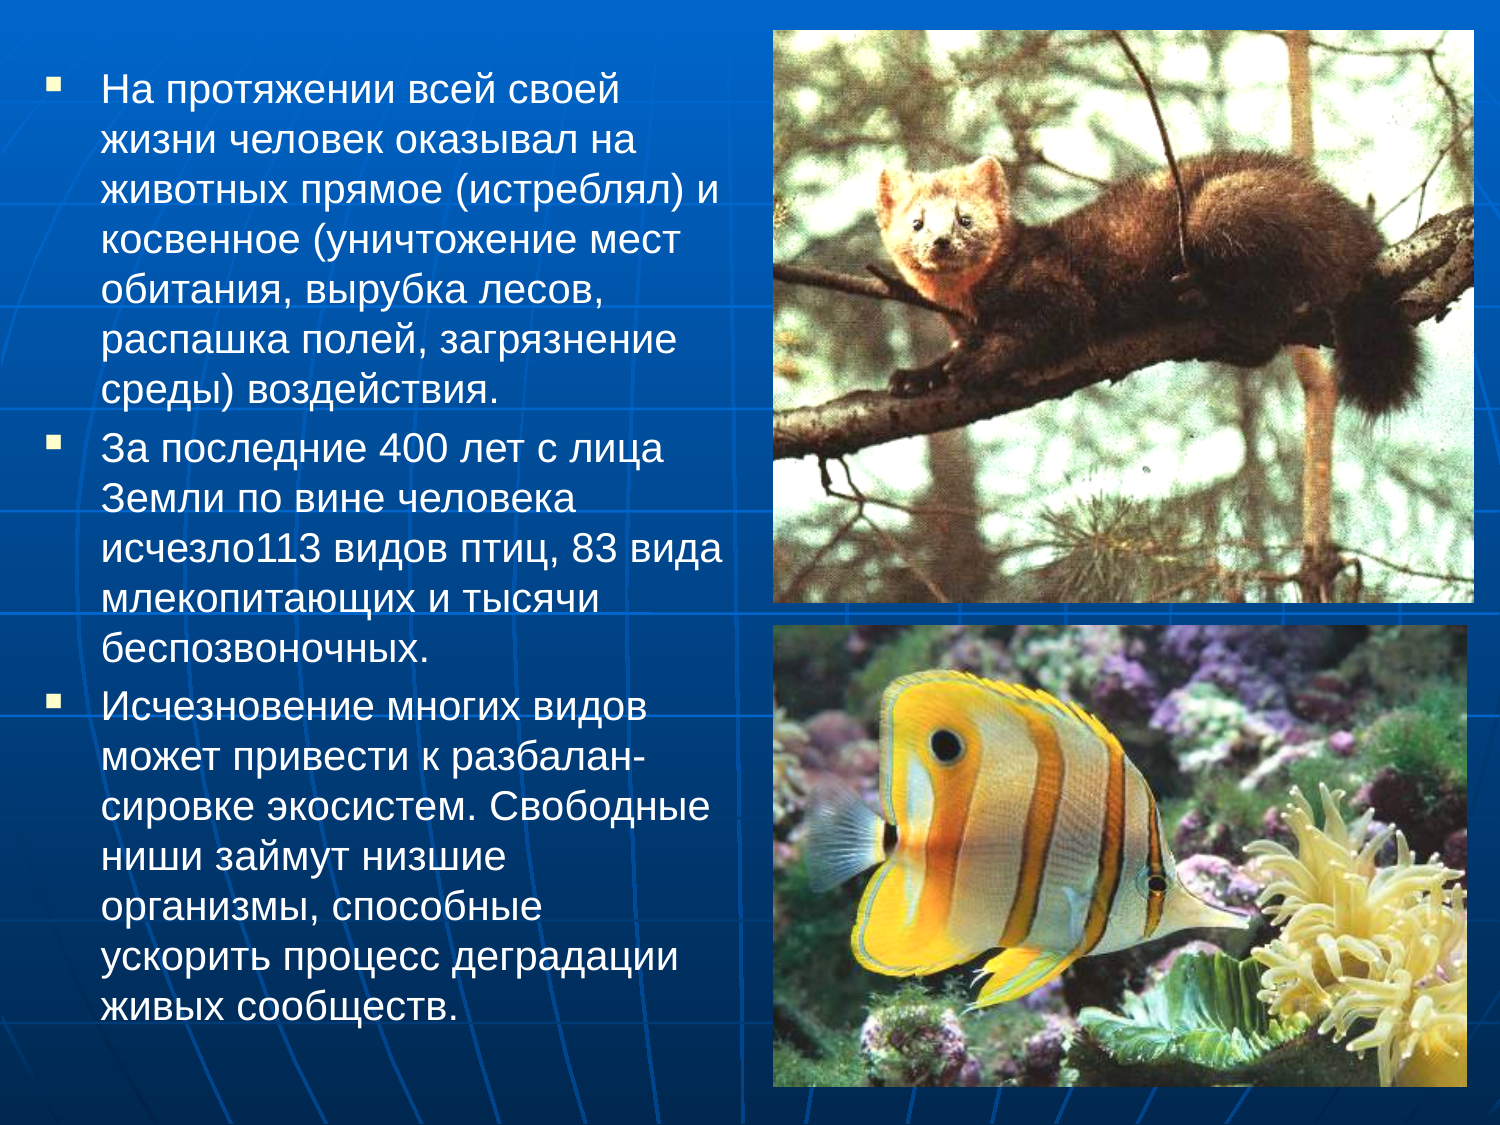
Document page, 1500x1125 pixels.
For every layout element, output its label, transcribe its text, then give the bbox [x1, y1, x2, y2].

list На протяжении всей своей жизни человек оказывал на животных прямое (истреблял) и косвенное (уничтожение мест обитания, вырубка лесов, распашка полей, загрязнение среды) воздействия. За последние 400 лет с лица Земли по вине человека исчезло113 видов птиц, 83 вида млекопитающих и тысячи беспозвоночных. Исчезновение многих видов может привести к разбалан-сировке экосистем. Свободные ниши займут низшие организмы, способные ускорить процесс деградации живых сообществ. [29, 54, 739, 1083]
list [773, 30, 1474, 603]
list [773, 625, 1467, 1087]
